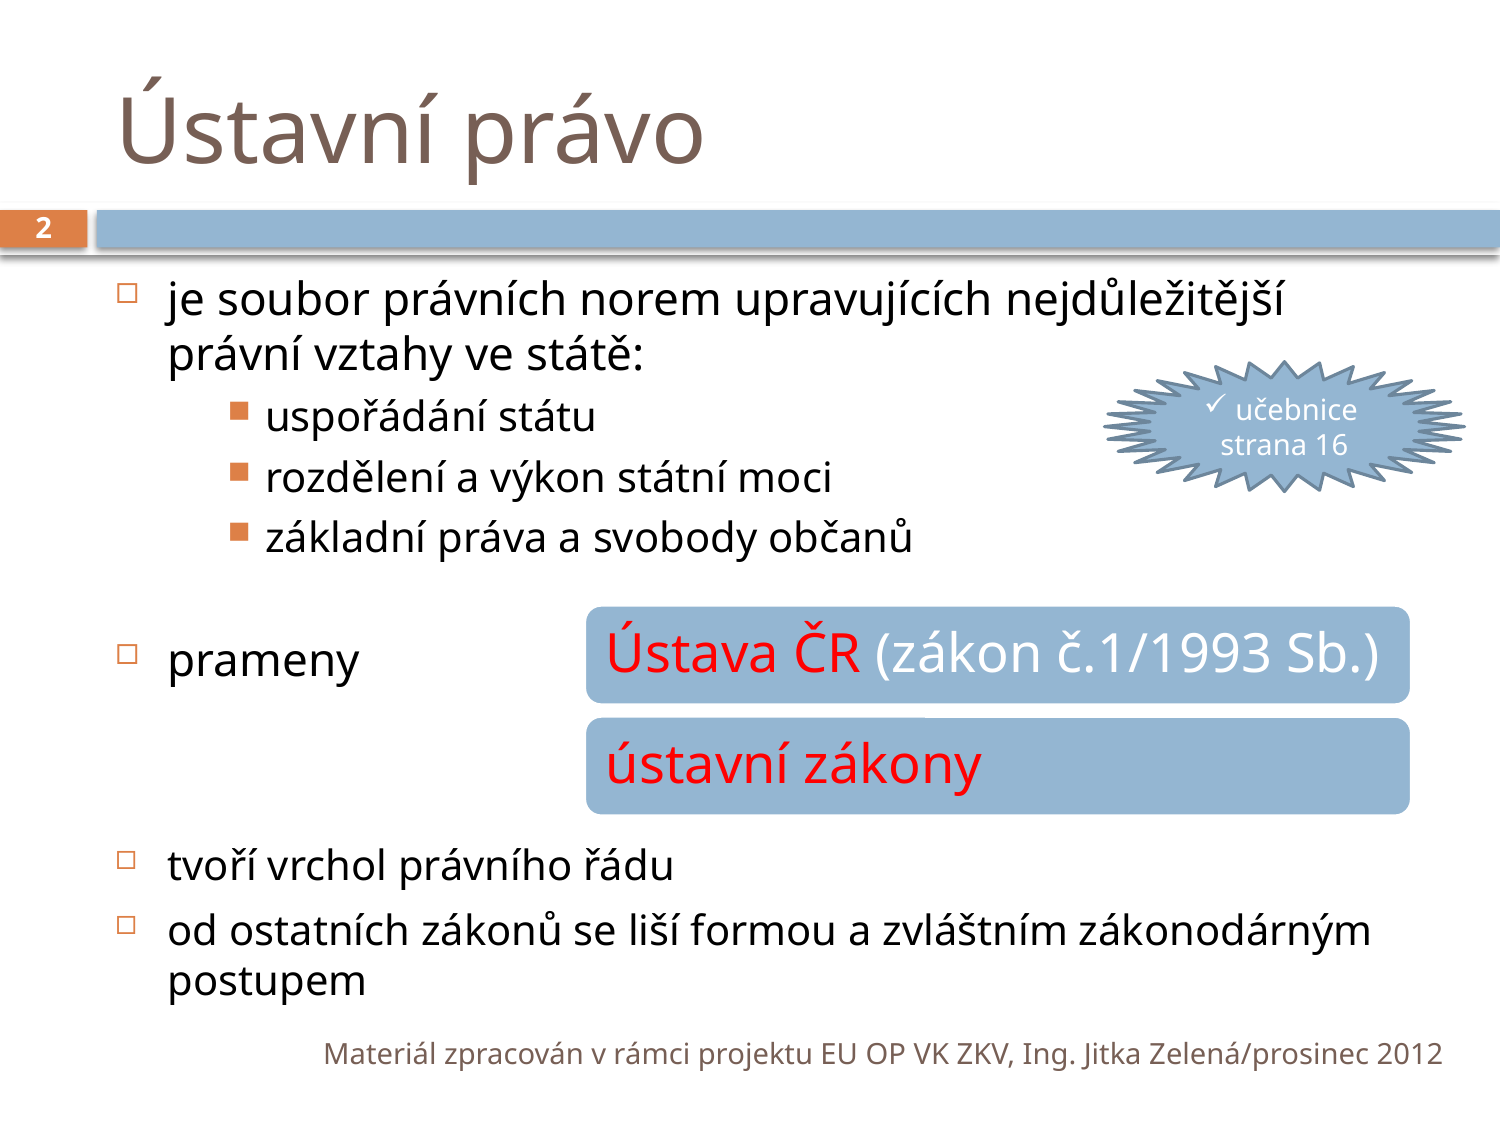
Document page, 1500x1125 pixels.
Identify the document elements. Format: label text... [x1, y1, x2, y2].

list je soubor právních norem upravujících nejdůležitější právní vztahy ve státě: uspořádání státu rozdělení a výkon státní moci základní práva a svobody občanů prameny tvoří vrchol právního řádu od ostatních zákonů se liší formou a zvláštním zákonodárným postupem [100, 262, 1438, 1047]
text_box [584, 550, 1412, 870]
footer Materiál zpracován v rámci projektu EU OP VK ZKV, Ing. Jitka Zelená/prosinec 2012 [277, 1023, 1460, 1084]
title Ústavní právo [100, 45, 1438, 209]
text_box učebnice strana 16 [1102, 360, 1467, 494]
slide_number 2 [0, 208, 88, 249]
